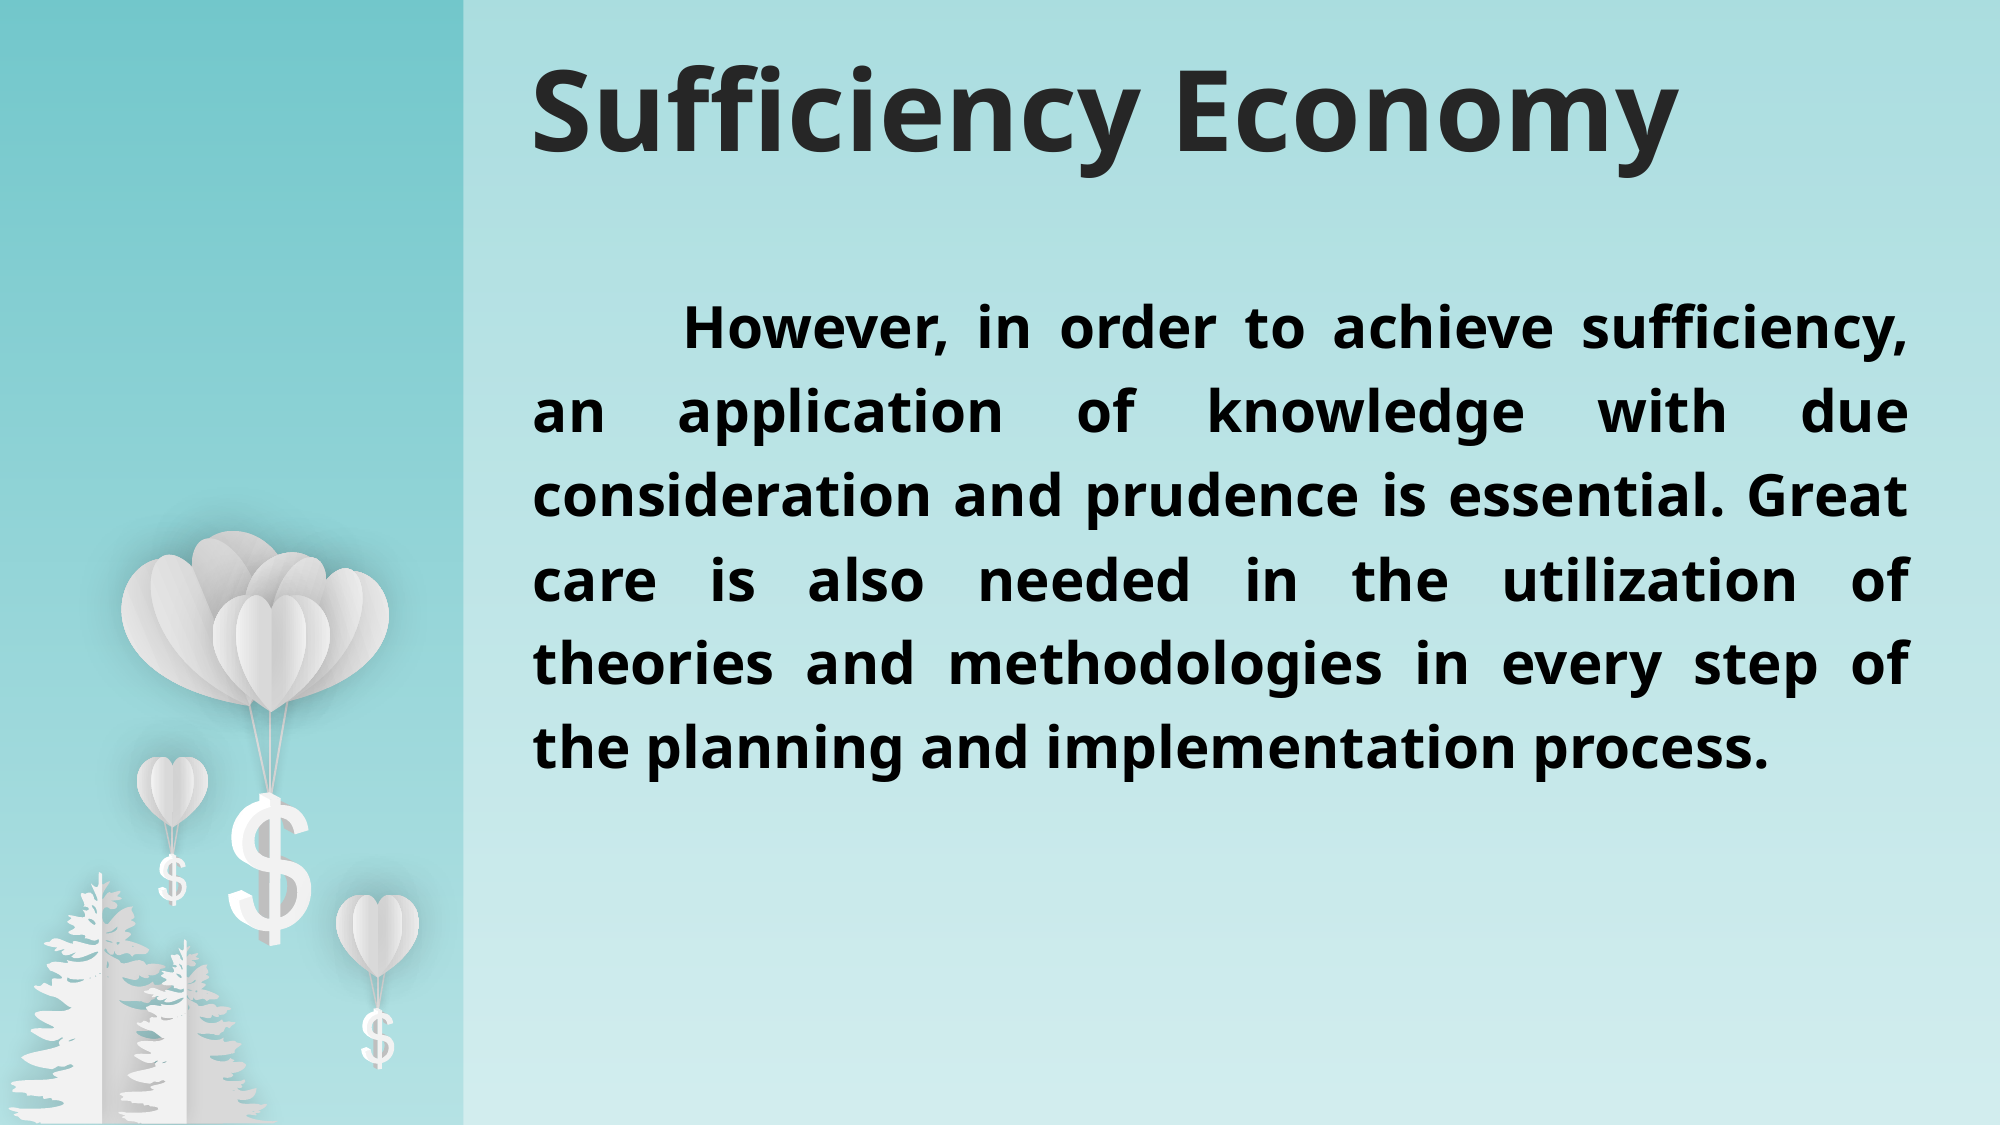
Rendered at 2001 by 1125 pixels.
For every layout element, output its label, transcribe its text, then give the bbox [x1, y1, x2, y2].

list Sufficiency Economy [515, 55, 1952, 175]
text_box However, in order to achieve sufficiency, an application of knowledge with due consideration and prudence is essential. Great care is also needed in the utilization of theories and methodologies in every step of the planning and implementation process. [518, 269, 1925, 788]
